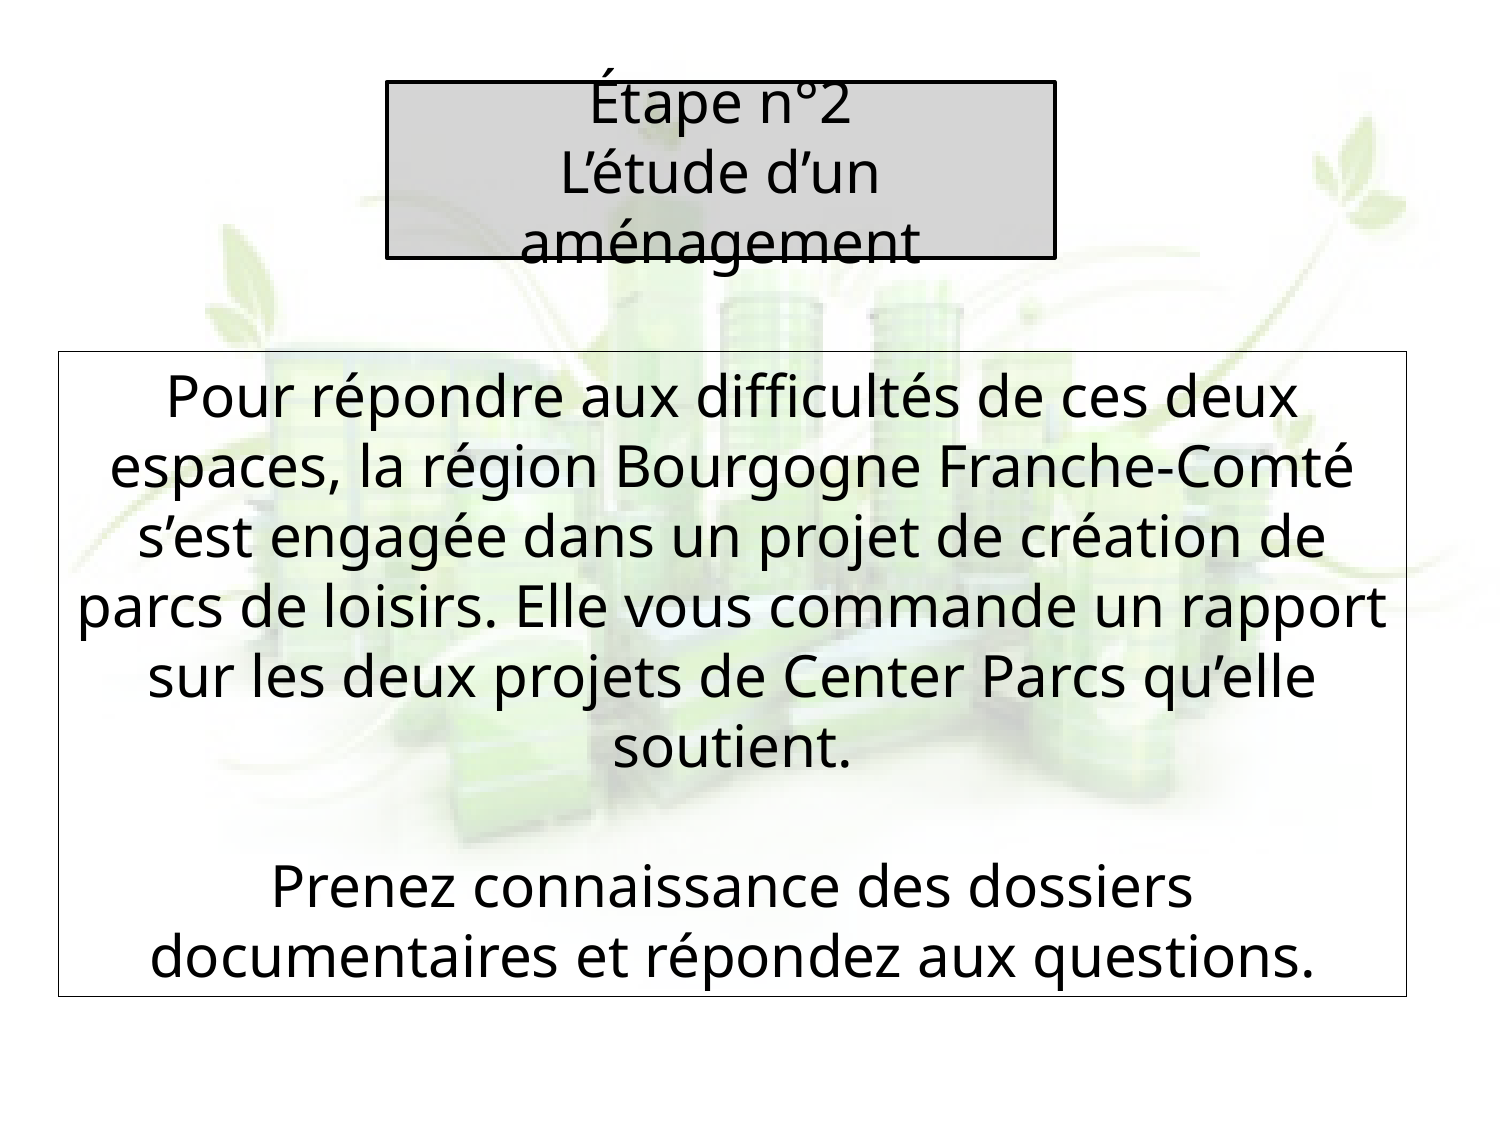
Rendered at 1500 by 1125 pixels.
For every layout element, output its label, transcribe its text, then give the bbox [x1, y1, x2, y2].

text_box Pour répondre aux difficultés de ces deux espaces, la région Bourgogne Franche-Comté s’est engagée dans un projet de création de parcs de loisirs. Elle vous commande un rapport sur les deux projets de Center Parcs qu’elle soutient. Prenez connaissance des dossiers documentaires et répondez aux questions. [58, 351, 1407, 997]
text_box Étape n°2 L’étude d’un aménagement [385, 80, 1057, 260]
